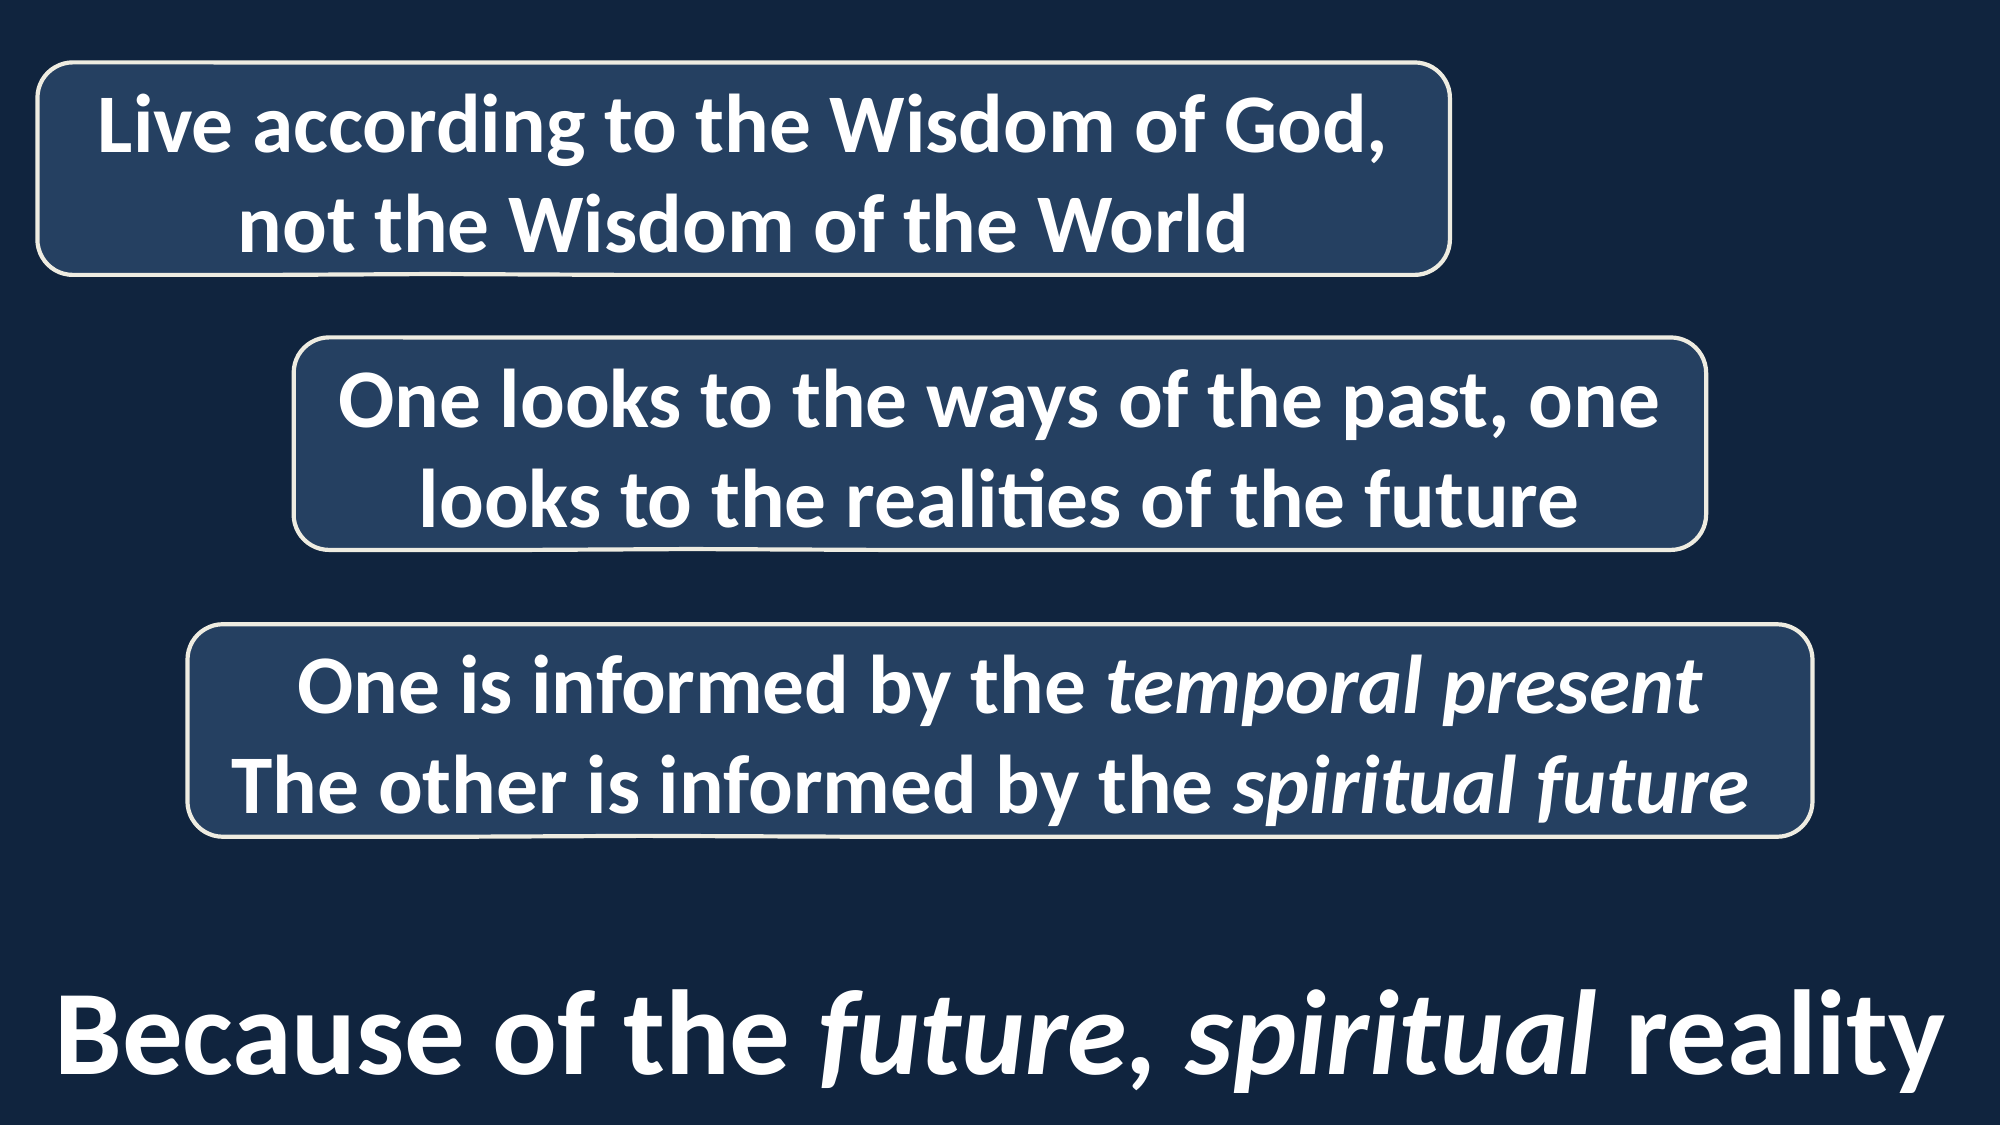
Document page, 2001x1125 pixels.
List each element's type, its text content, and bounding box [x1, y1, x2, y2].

text_box Live according to the Wisdom of God, not the Wisdom of the World [35, 60, 1453, 277]
text_box One is informed by the temporal present The other is informed by the spiritual future [185, 622, 1815, 839]
text_box Because of the future, spiritual reality [0, 938, 2000, 1115]
text_box One looks to the ways of the past, one looks to the realities of the future [291, 335, 1709, 553]
